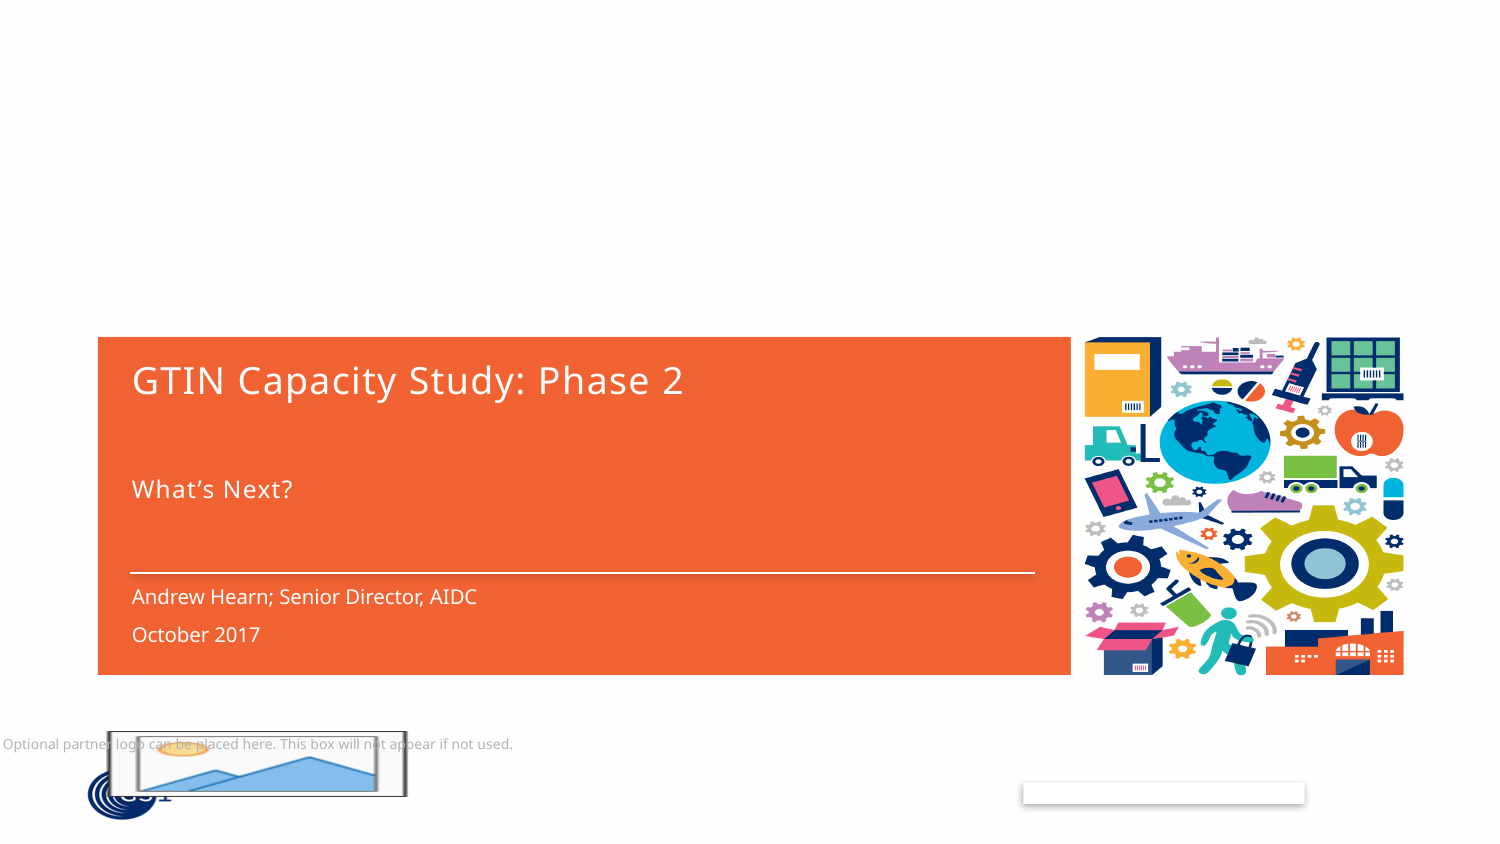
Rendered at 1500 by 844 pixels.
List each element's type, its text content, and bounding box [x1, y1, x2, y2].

picture [0, 0, 1500, 844]
title GTIN Capacity Study: Phase 2 [131, 354, 1042, 465]
list October 2017 [131, 621, 1042, 648]
list Andrew Hearn; Senior Director, AIDC [131, 583, 815, 609]
list What’s Next? [131, 474, 1043, 562]
